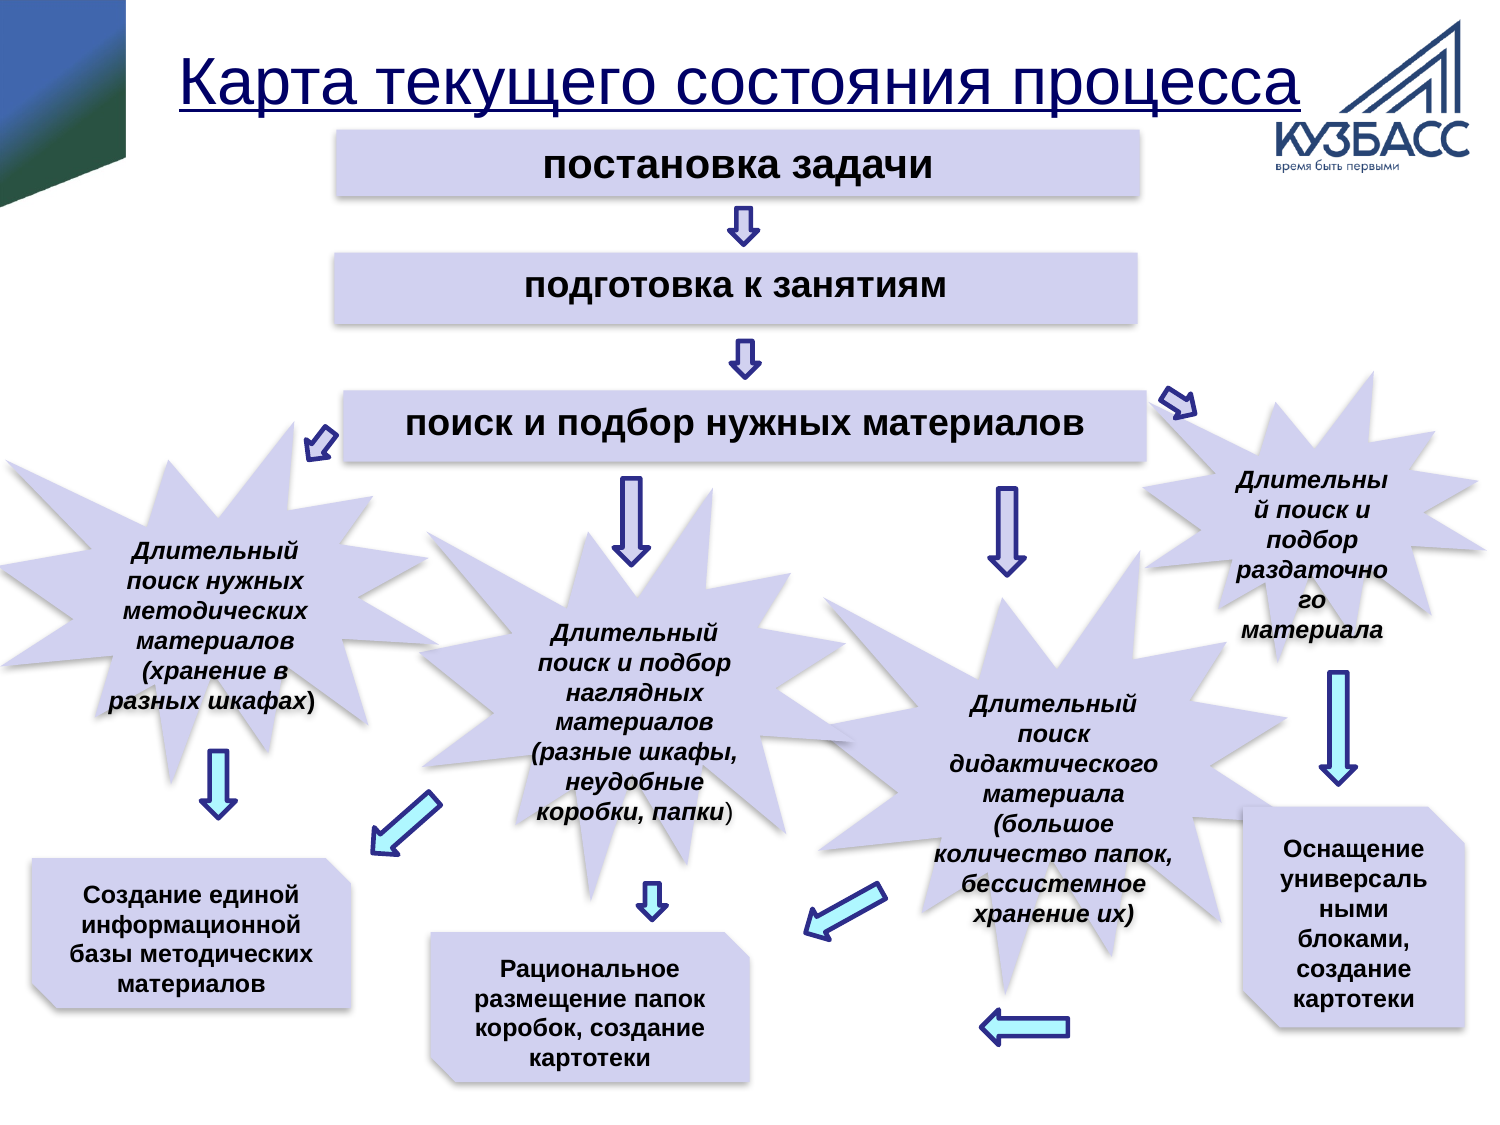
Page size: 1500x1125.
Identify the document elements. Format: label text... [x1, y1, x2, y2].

text_box [306, 426, 337, 460]
text_box Длительный поиск нужных методических материалов (хранение в разных шкафах) [0, 420, 440, 785]
text_box [1160, 387, 1196, 419]
picture [0, 0, 126, 208]
text_box [613, 478, 650, 566]
picture [1276, 19, 1470, 173]
title Карта текущего состояния процесса [159, 30, 1321, 127]
text_box [729, 208, 759, 245]
text_box [730, 341, 760, 378]
text_box [981, 1009, 1068, 1045]
text_box Создание единой информационной базы методических материалов [31, 858, 351, 1009]
text_box Длительный поиск и подбор раздаточного материала [1142, 370, 1487, 664]
text_box [200, 750, 236, 819]
text_box [805, 883, 886, 940]
text_box поиск и подбор нужных материалов [343, 390, 1147, 462]
text_box постановка задачи [336, 129, 1140, 197]
text_box Рациональное размещение папок коробок, создание картотеки [430, 932, 750, 1083]
text_box [637, 883, 667, 920]
text_box Оснащение универсальными блоками, создание картотеки [1243, 806, 1465, 1028]
text_box Длительный поиск дидактического материала (большое количество папок, бессистемное хранение их) [817, 549, 1288, 996]
text_box [989, 488, 1025, 576]
text_box [372, 791, 441, 855]
text_box Длительный поиск и подбор наглядных материалов (разные шкафы, неудобные коробки, папки) [419, 487, 857, 902]
text_box [1320, 672, 1357, 785]
text_box подготовка к занятиям [334, 252, 1138, 324]
